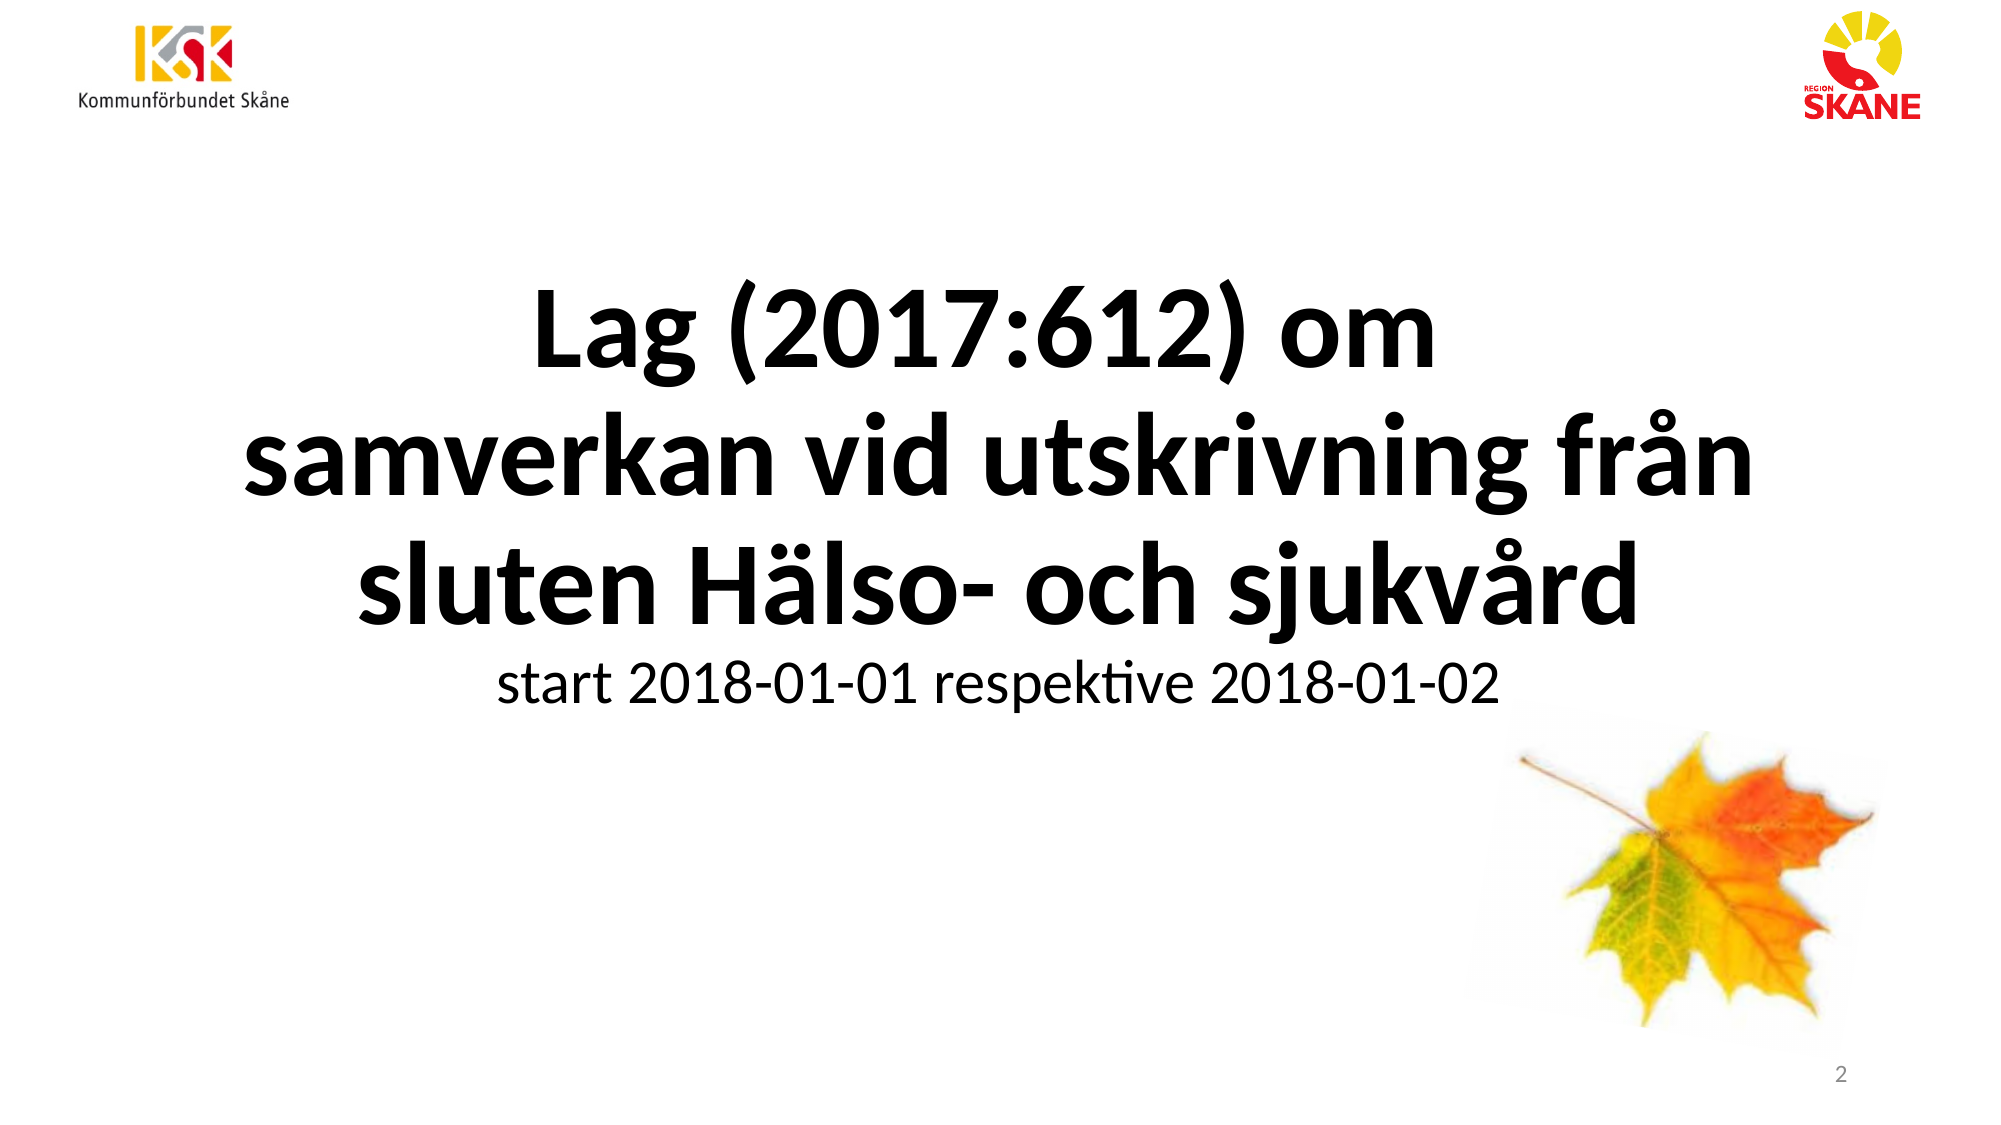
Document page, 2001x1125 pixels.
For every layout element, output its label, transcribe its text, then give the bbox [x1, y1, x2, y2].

picture [1804, 11, 1921, 120]
list Lag (2017:612) om samverkan vid utskrivning från sluten Hälso- och sjukvård start 2018-01-01 respektive 2018-01-02 [137, 257, 1863, 972]
picture [1464, 700, 1887, 1059]
slide_number 2 [1412, 1042, 1863, 1103]
picture [64, 10, 303, 123]
